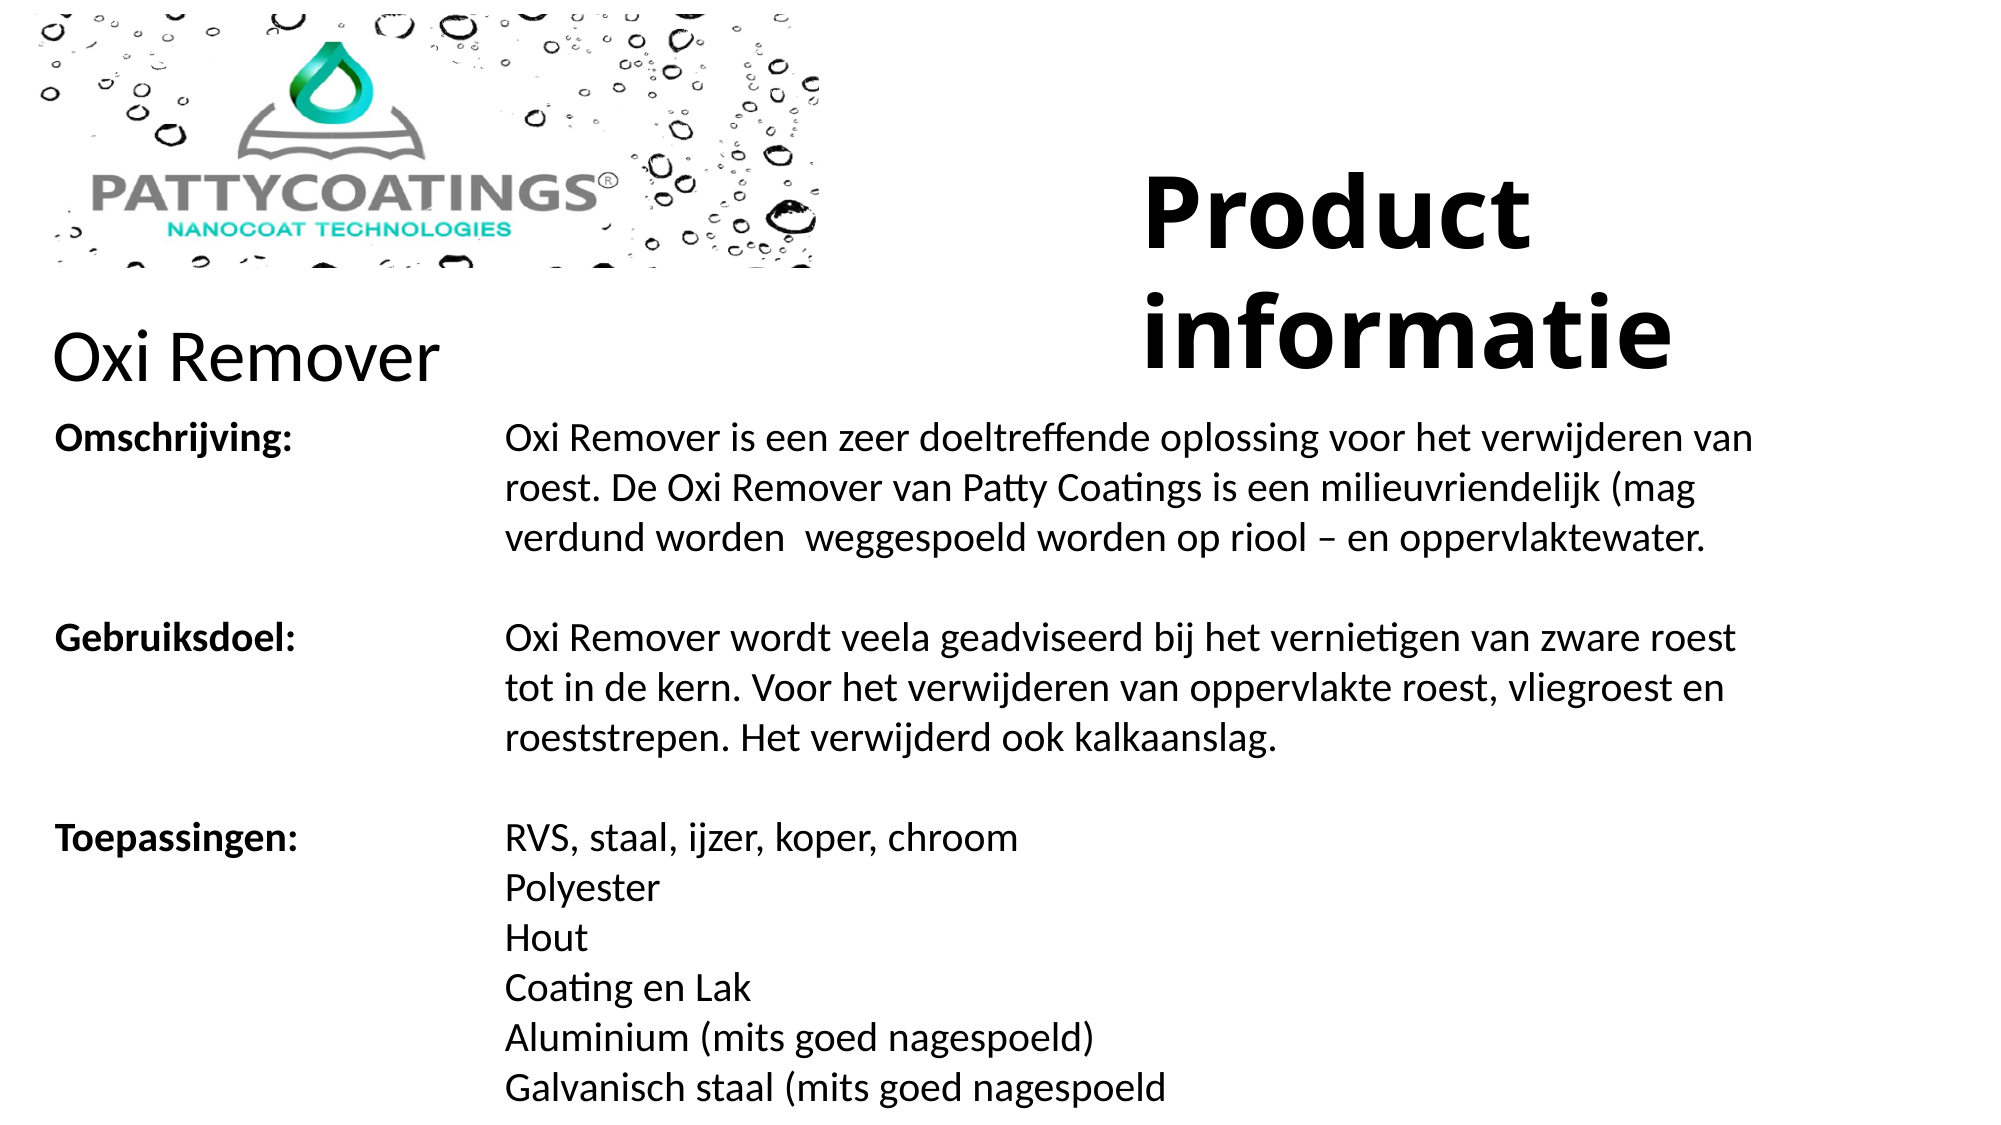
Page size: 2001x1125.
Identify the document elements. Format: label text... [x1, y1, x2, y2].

text_box Oxi Remover [37, 292, 512, 404]
text_box Omschrijving: Oxi Remover is een zeer doeltreffende oplossing voor het verwijderen van roest. De Oxi Remover van Patty Coatings is een milieuvriendelijk (mag verdund worden weggespoeld worden op riool – en oppervlaktewater. Gebruiksdoel: Oxi Remover wordt veela geadviseerd bij het vernietigen van zware roest tot in de kern. Voor het verwijderen van oppervlakte roest, vliegroest en roeststrepen. Het verwijderd ook kalkaanslag. Toepassingen: RVS, staal, ijzer, koper, chroom Polyester Hout Coating en Lak Aluminium (mits goed nagespoeld) Galvanisch staal (mits goed nagespoeld [39, 402, 1824, 1118]
picture [33, 14, 819, 269]
text_box Product informatie [1125, 140, 1912, 396]
